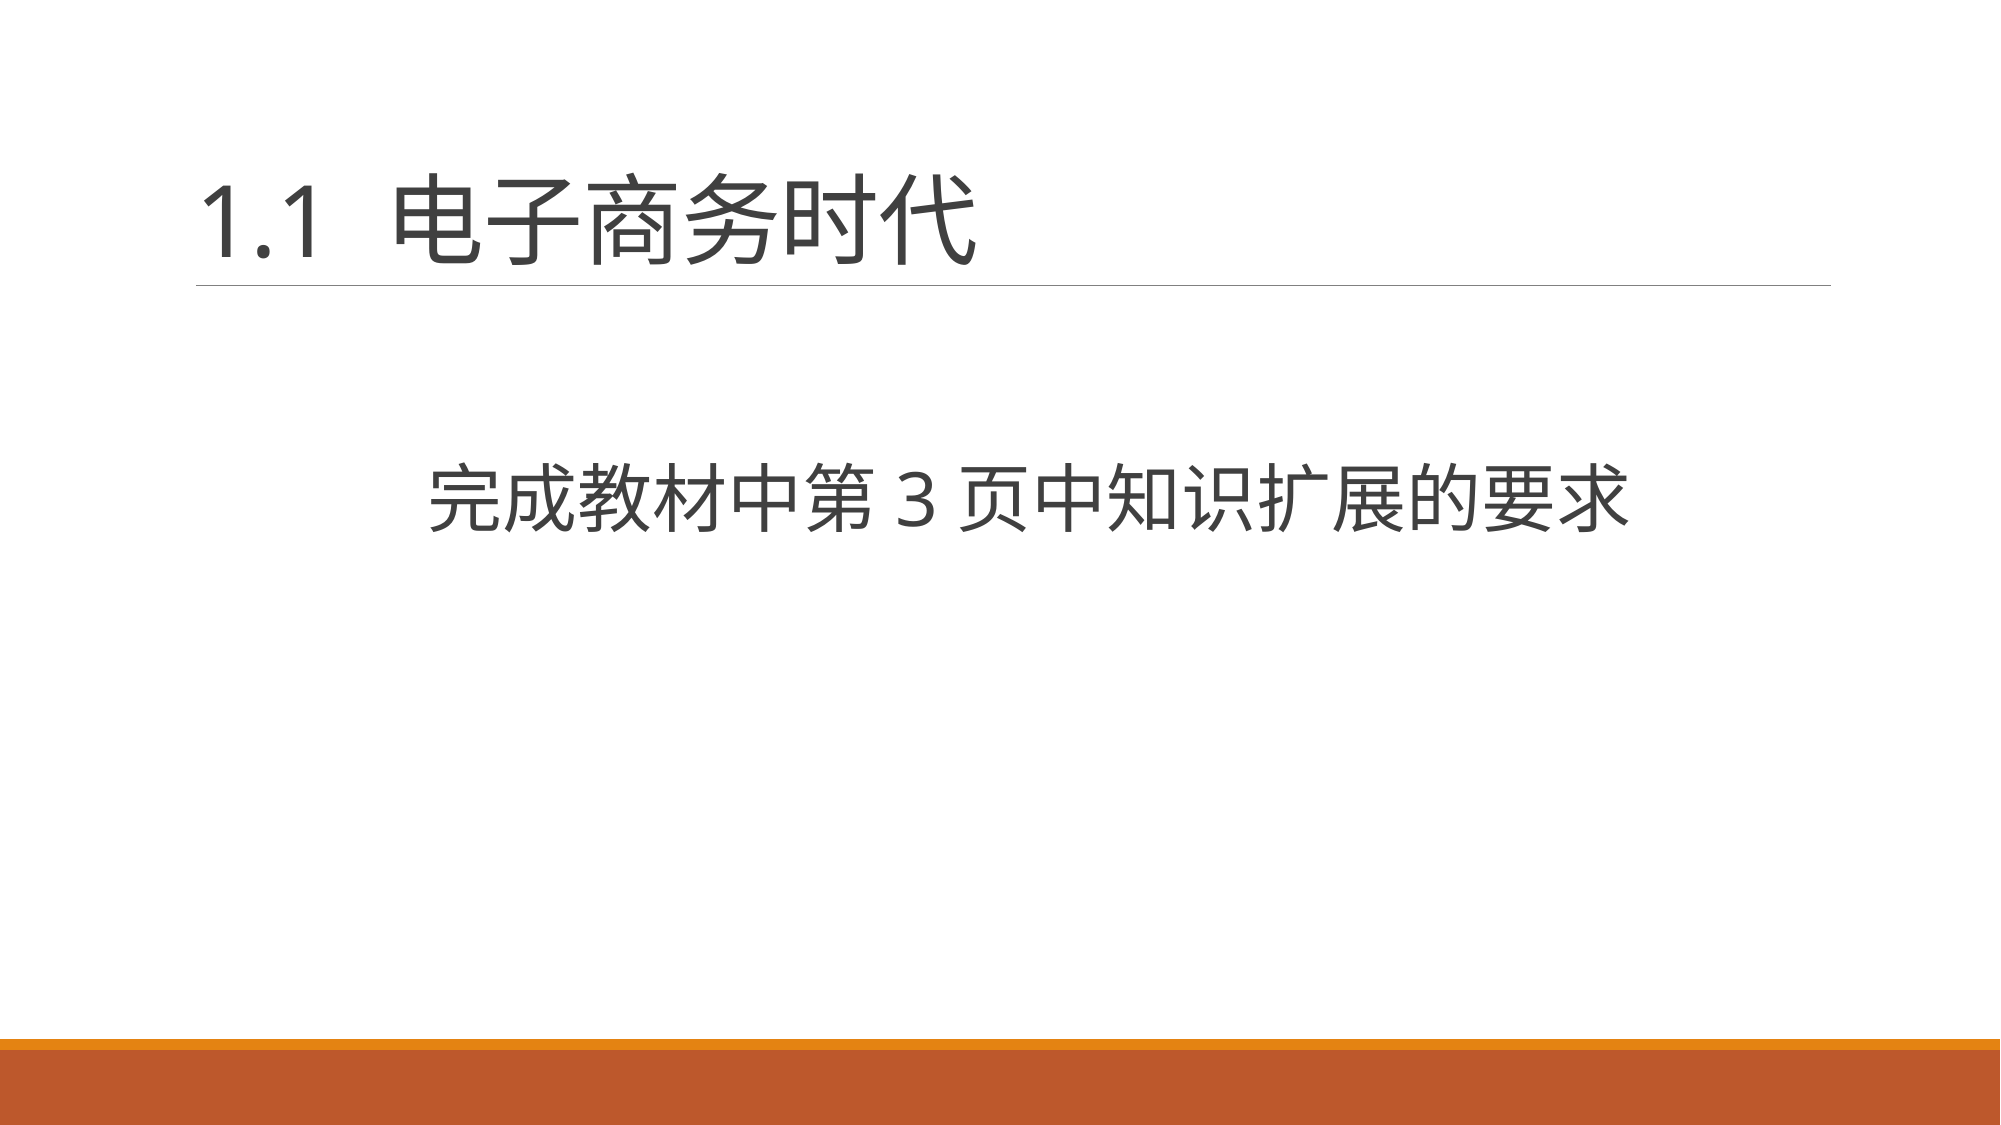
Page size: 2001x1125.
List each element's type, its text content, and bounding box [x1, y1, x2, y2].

list 完成教材中第3页中知识扩展的要求 [57, 454, 1793, 607]
title 1.1 电子商务时代 [180, 47, 1830, 285]
